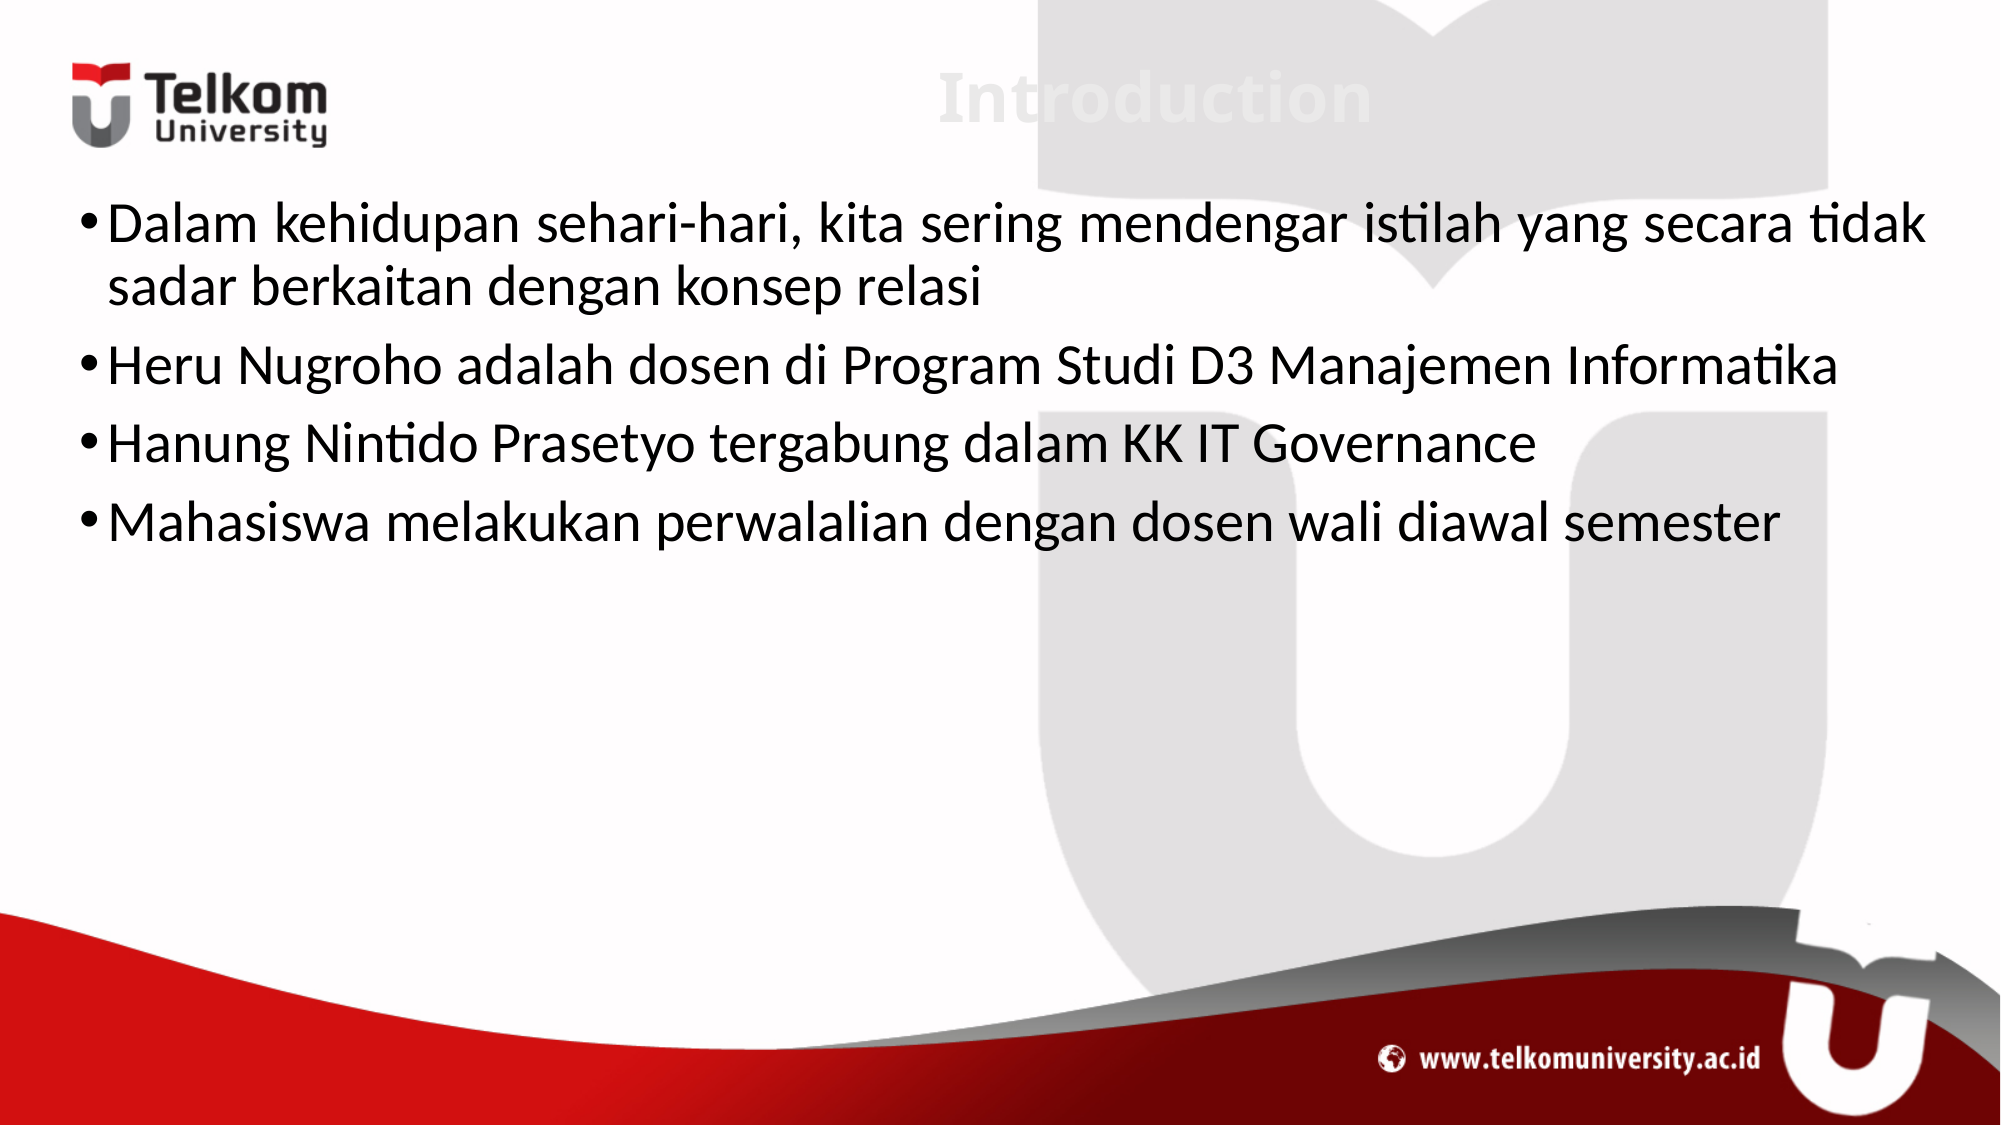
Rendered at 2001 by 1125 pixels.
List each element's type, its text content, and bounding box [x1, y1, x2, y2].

list Dalam kehidupan sehari-hari, kita sering mendengar istilah yang secara tidak sadar berkaitan dengan konsep relasi Heru Nugroho adalah dosen di Program Studi D3 Manajemen Informatika Hanung Nintido Prasetyo tergabung dalam KK IT Governance Mahasiswa melakukan perwalalian dengan dosen wali diawal semester [64, 185, 1943, 1014]
title Introduction [370, 31, 1943, 169]
picture [0, 0, 2001, 1125]
